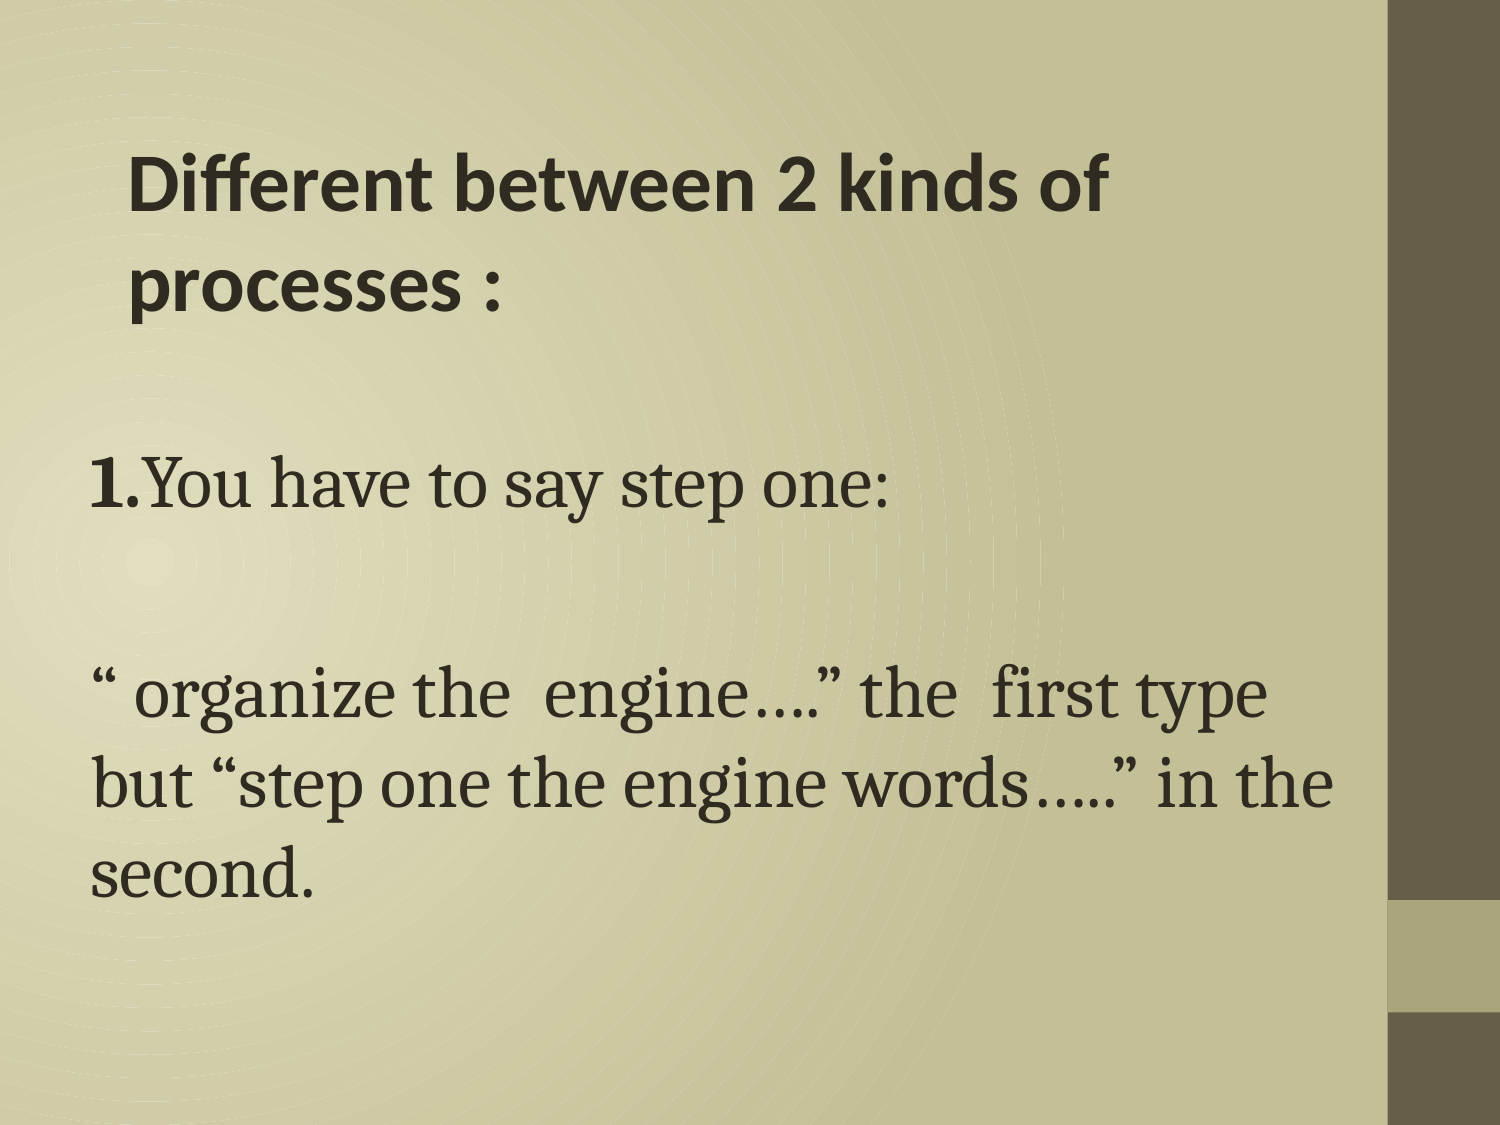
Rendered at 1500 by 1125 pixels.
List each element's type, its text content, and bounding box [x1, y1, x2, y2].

text_box Different between 2 kinds of processes : [112, 120, 1438, 336]
subtitle 1.You have to say step one: “ organize the engine….” the first type but “step one the engine words…..” in the second. [75, 425, 1388, 1125]
